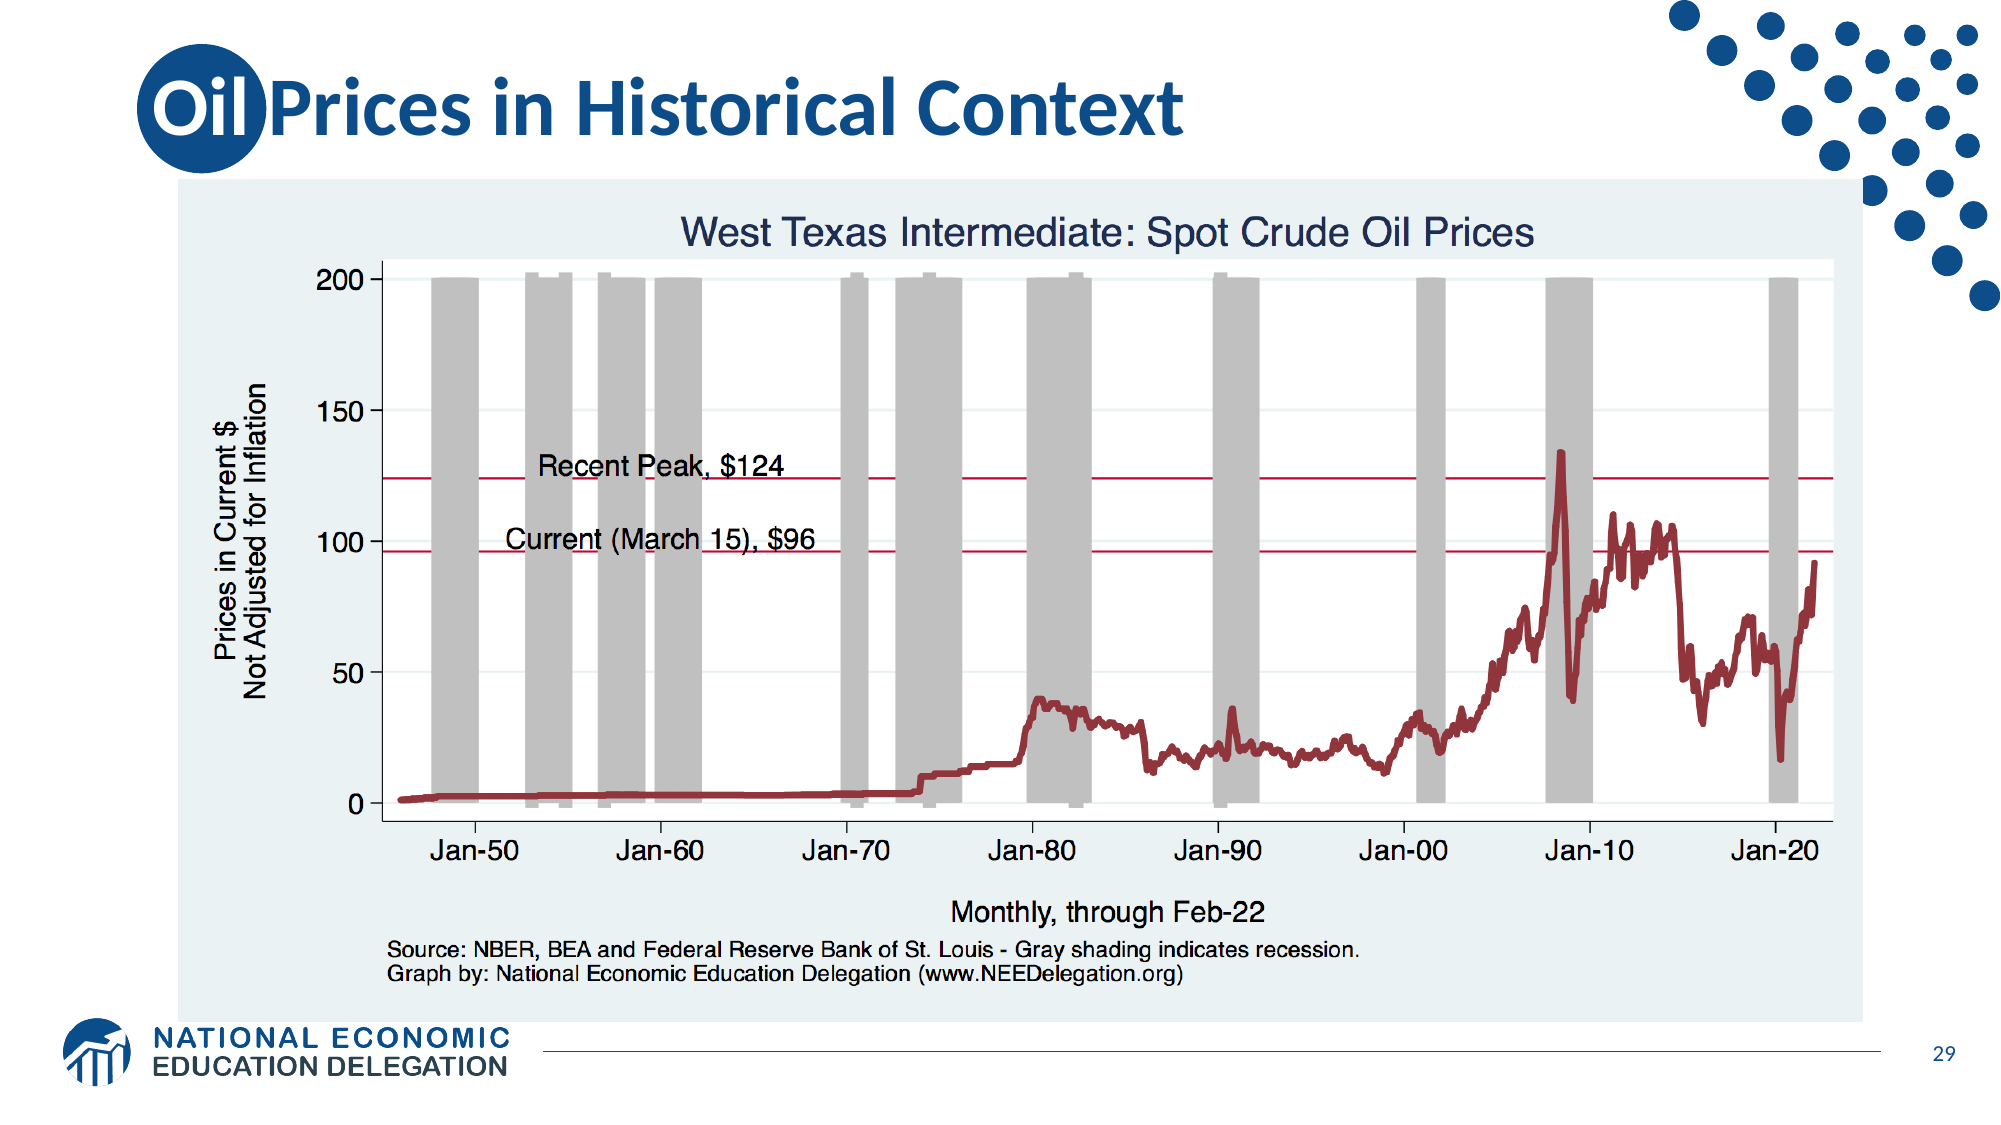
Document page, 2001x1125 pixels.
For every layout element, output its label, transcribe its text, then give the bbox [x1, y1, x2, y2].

slide_number 29 [1521, 1022, 1972, 1082]
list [178, 179, 1863, 1023]
picture [55, 1013, 520, 1091]
title Oil Prices in Historical Context [137, 0, 1863, 218]
